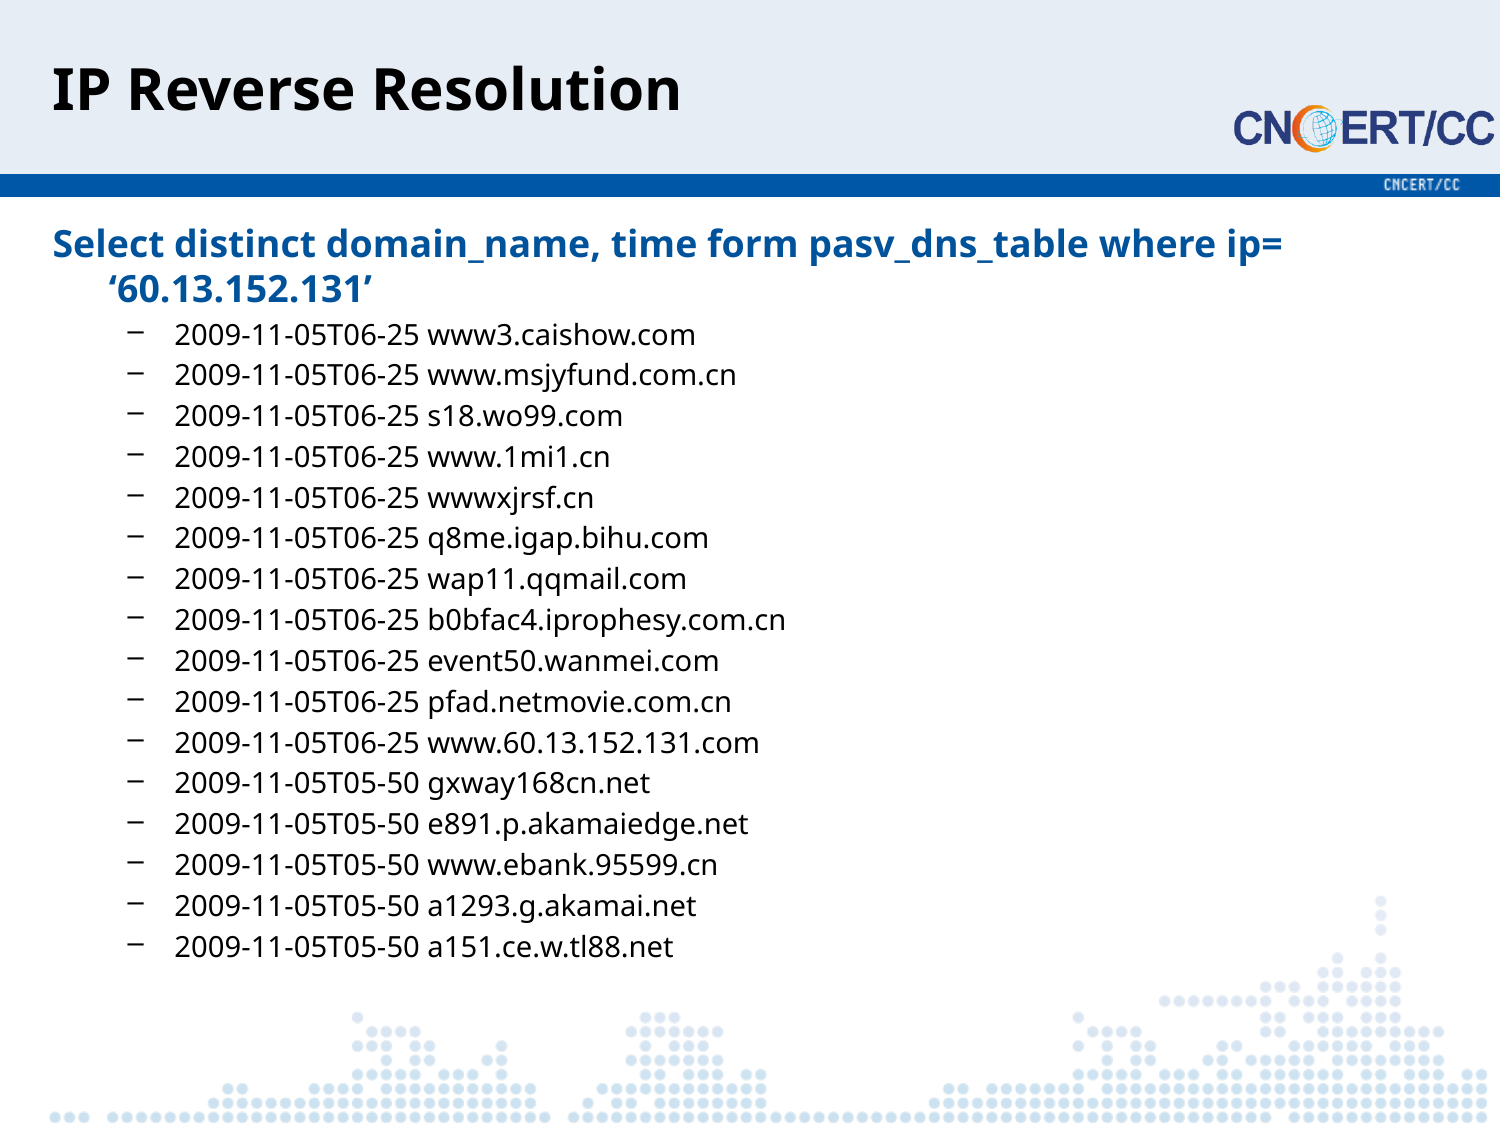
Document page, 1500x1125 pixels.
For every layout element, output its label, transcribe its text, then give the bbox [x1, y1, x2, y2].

picture [0, 174, 1500, 197]
title IP Reverse Resolution [37, 0, 1238, 176]
list Select distinct domain_name, time form pasv_dns_table where ip= ‘60.13.152.131’ 2009-11-05T06-25 www3.caishow.com 2009-11-05T06-25 www.msjyfund.com.cn 2009-11-05T06-25 s18.wo99.com 2009-11-05T06-25 www.1mi1.cn 2009-11-05T06-25 wwwxjrsf.cn 2009-11-05T06-25 q8me.igap.bihu.com 2009-11-05T06-25 wap11.qqmail.com 2009-11-05T06-25 b0bfac4.iprophesy.com.cn 2009-11-05T06-25 event50.wanmei.com 2009-11-05T06-25 pfad.netmovie.com.cn 2009-11-05T06-25 www.60.13.152.131.com 2009-11-05T05-50 gxway168cn.net 2009-11-05T05-50 e891.p.akamaiedge.net 2009-11-05T05-50 www.ebank.95599.cn 2009-11-05T05-50 a1293.g.akamai.net 2009-11-05T05-50 a151.ce.w.tl88.net [37, 212, 1463, 951]
picture [1238, 99, 1500, 155]
picture [37, 894, 1500, 1125]
